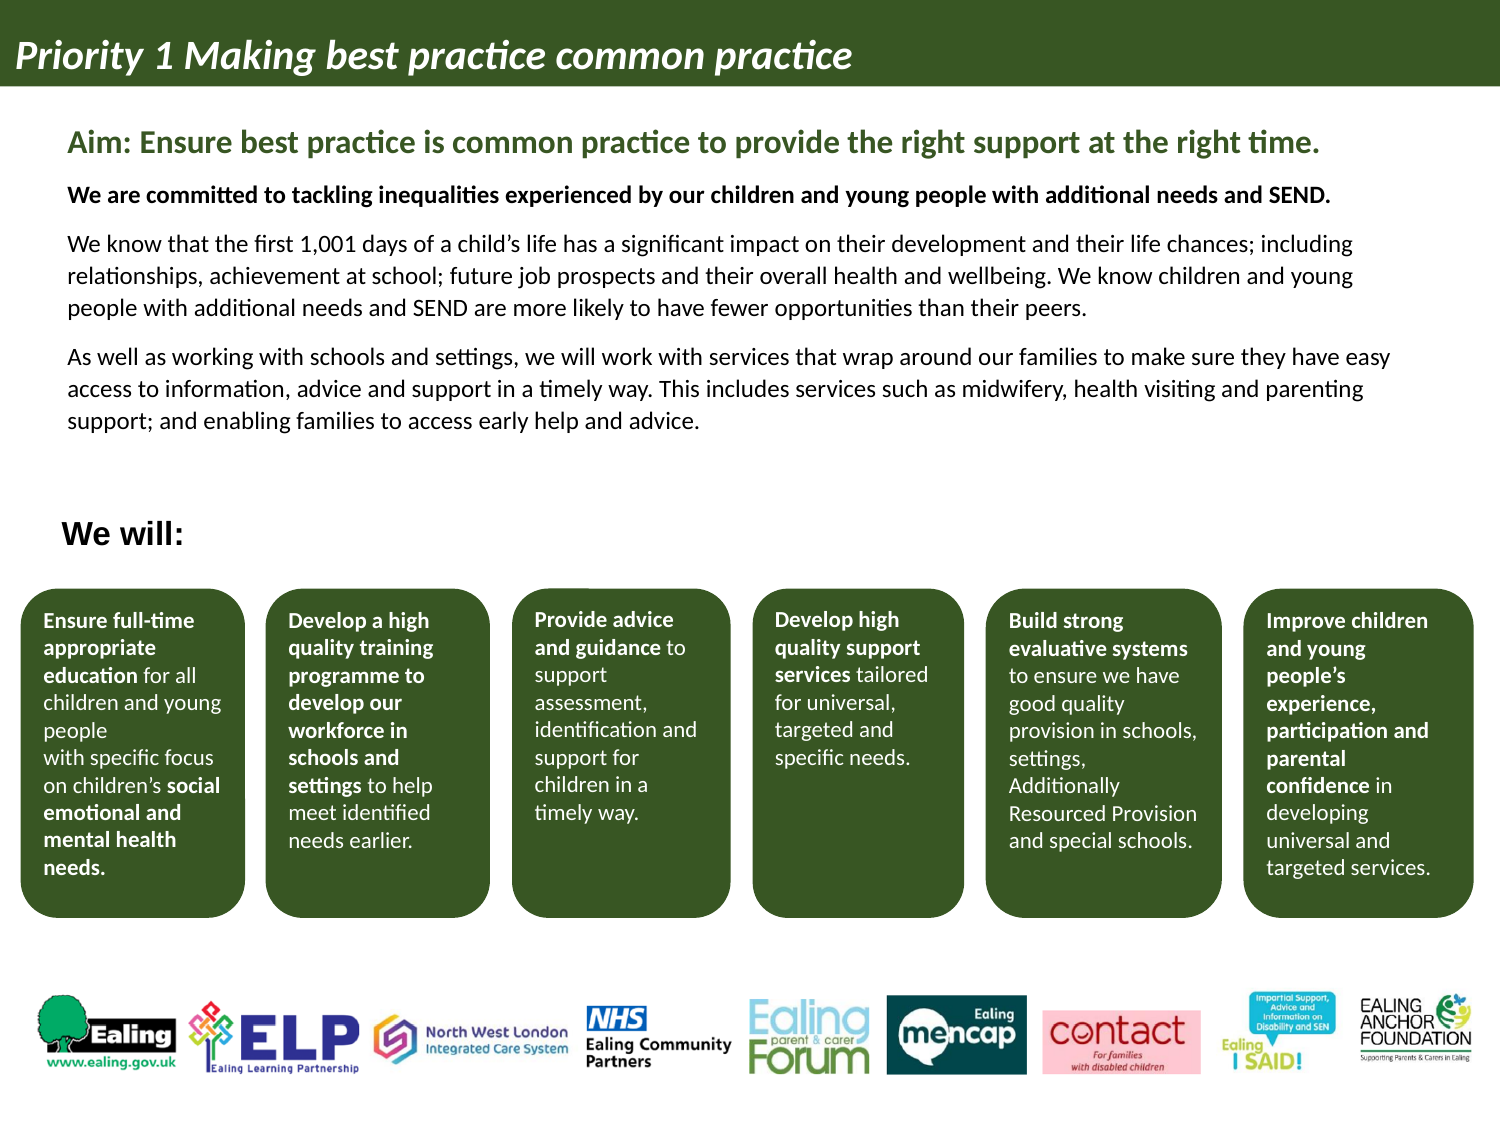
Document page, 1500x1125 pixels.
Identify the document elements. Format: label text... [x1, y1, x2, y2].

title Priority 1 Making best practice common practice [0, 0, 1500, 87]
text_box Aim: Ensure best practice is common practice to provide the right support at the right time. We are committed to tackling inequalities experienced by our children and young people with additional needs and SEND. We know that the first 1,001 days of a child’s life has a significant impact on their development and their life chances; including relationships, achievement at school; future job prospects and their overall health and wellbeing. We know children and young people with additional needs and SEND are more likely to have fewer opportunities than their peers. As well as working with schools and settings, we will work with services that wrap around our families to make sure they have easy access to information, advice and support in a timely way. This includes services such as midwifery, health visiting and parenting support; and enabling families to access early help and advice. [52, 110, 1437, 442]
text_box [20, 588, 1474, 918]
picture [19, 956, 1487, 1094]
text_box We will: [46, 501, 929, 559]
